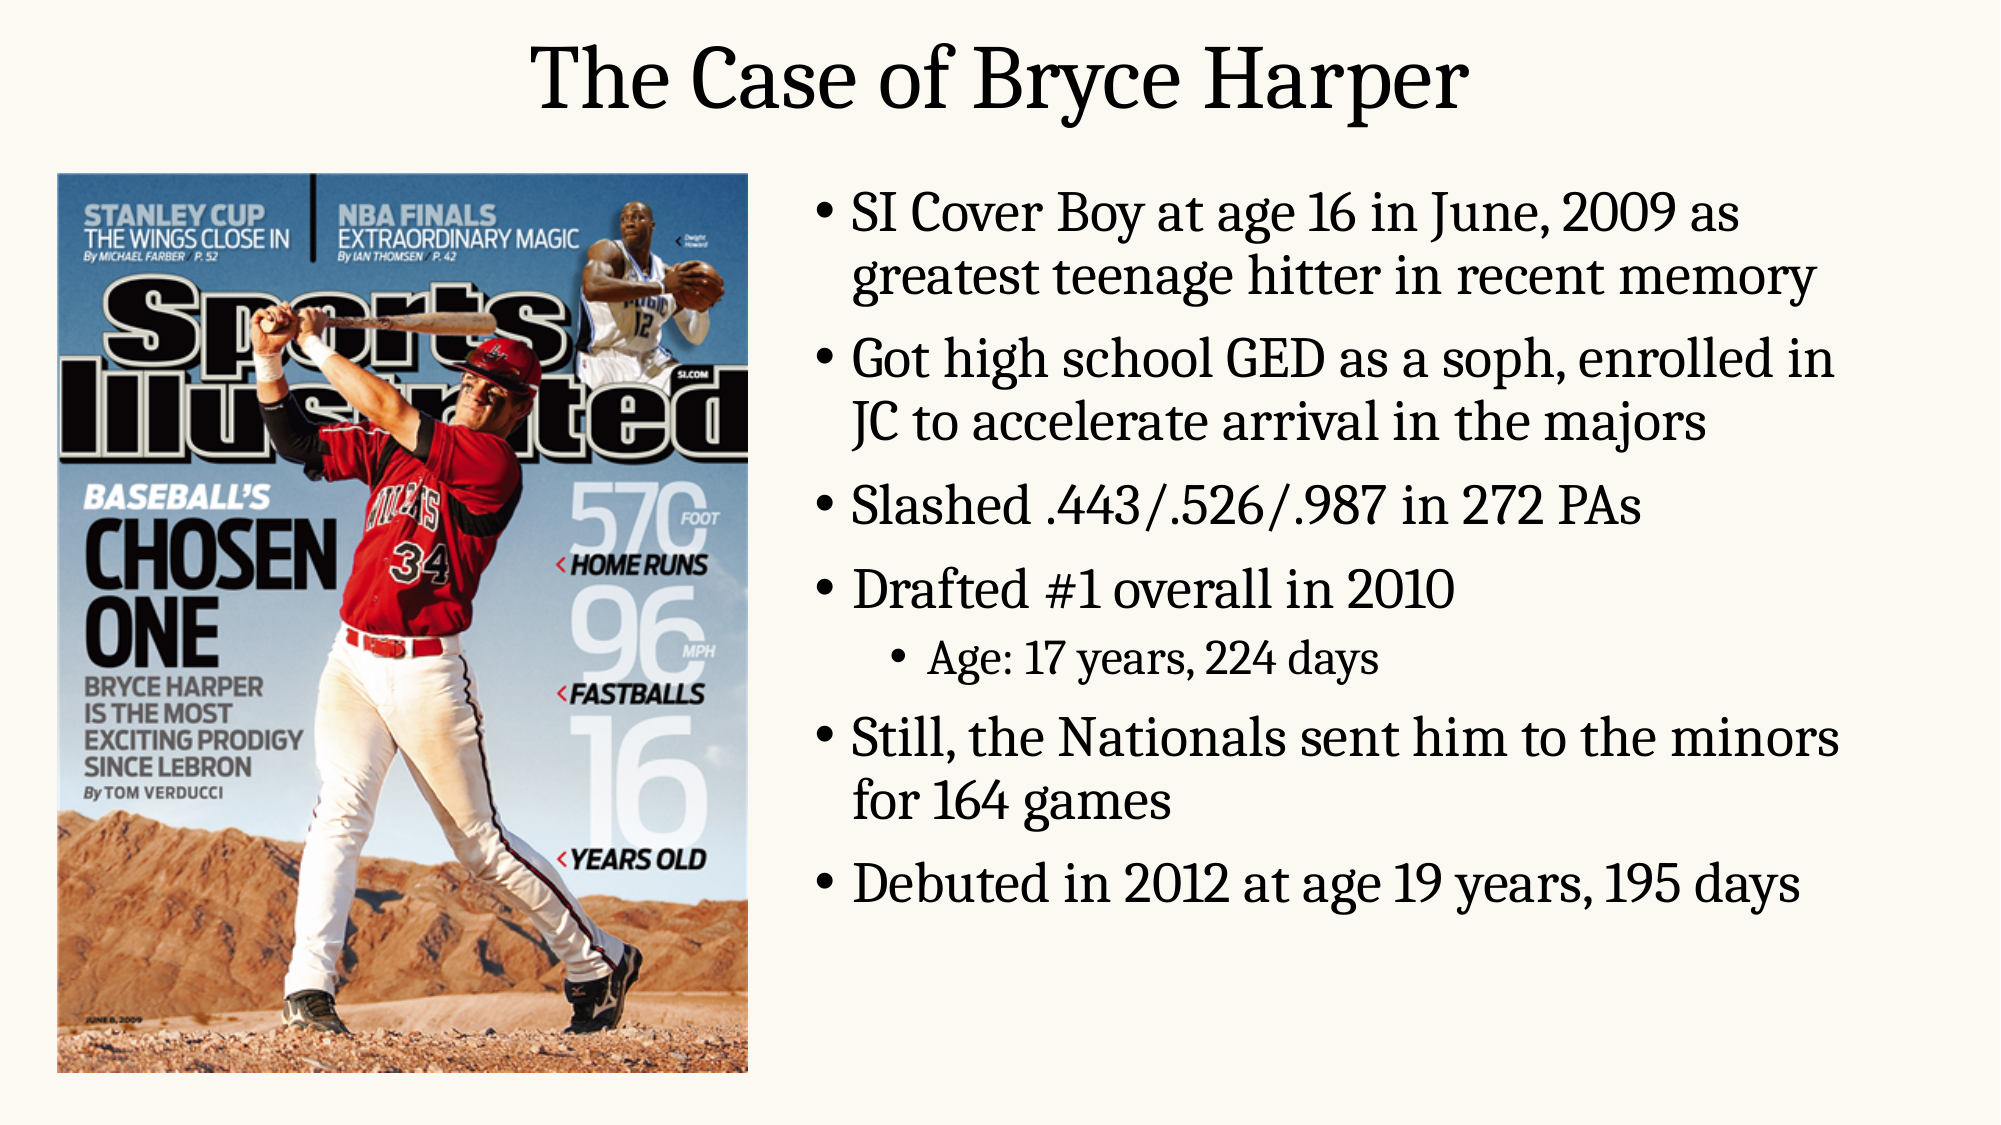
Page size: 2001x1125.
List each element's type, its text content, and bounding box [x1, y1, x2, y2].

title The Case of Bryce Harper [137, 19, 1863, 140]
list SI Cover Boy at age 16 in June, 2009 as greatest teenage hitter in recent memory Got high school GED as a soph, enrolled in JC to accelerate arrival in the majors Slashed .443/.526/.987 in 272 PAs Drafted #1 overall in 2010 Age: 17 years, 224 days Still, the Nationals sent him to the minors for 164 games Debuted in 2012 at age 19 years, 195 days [799, 173, 1895, 1073]
picture [57, 173, 748, 1073]
